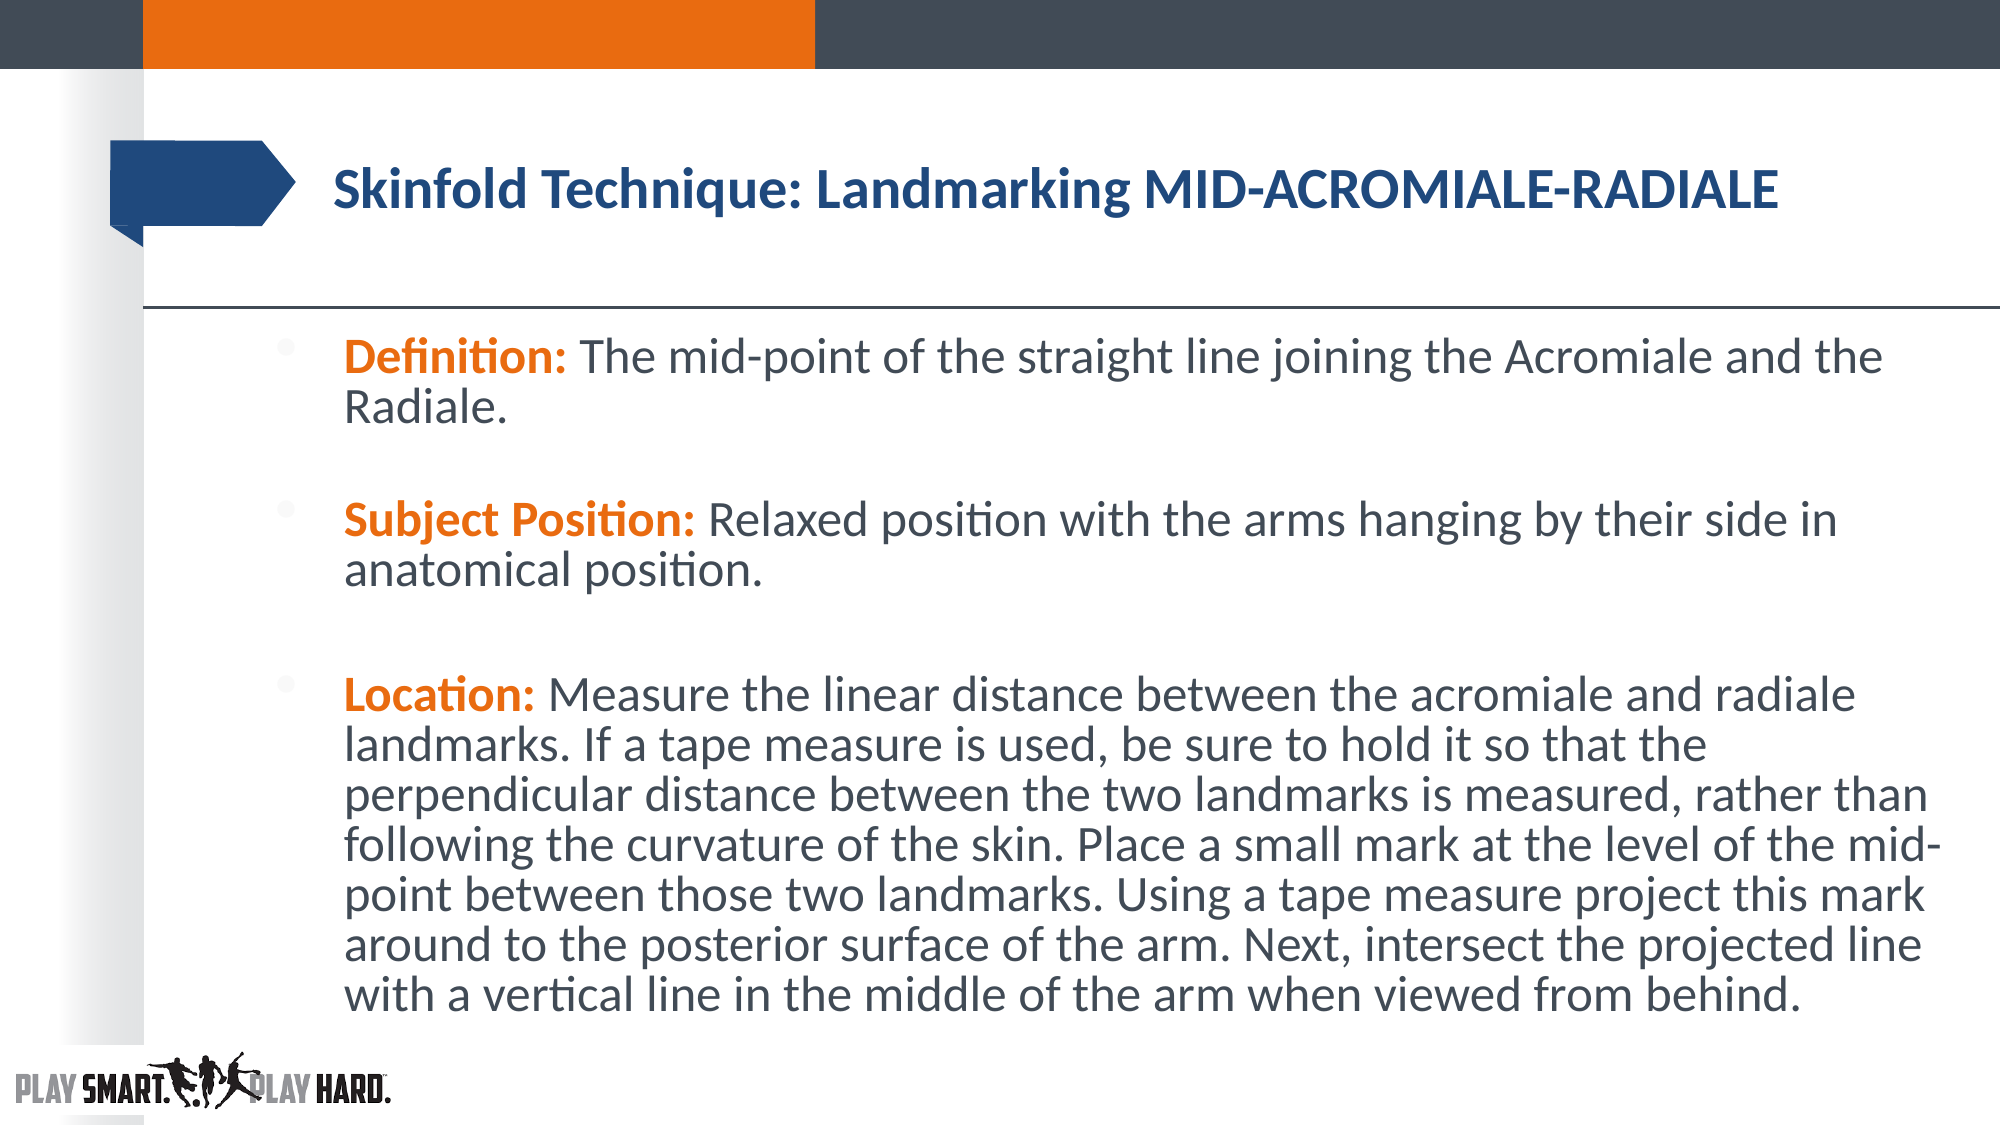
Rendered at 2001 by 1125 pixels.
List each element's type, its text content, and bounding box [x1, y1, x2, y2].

title Skinfold Technique: Landmarking MID-ACROMIALE-RADIALE [318, 86, 1964, 284]
list Definition: The mid-point of the straight line joining the Acromiale and the Radiale. Subject Position: Relaxed position with the arms hanging by their side in anatomical position. Location: Measure the linear distance between the acromiale and radiale landmarks. If a tape measure is used, be sure to hold it so that the perpendicular distance between the two landmarks is measured, rather than following the curvature of the skin. Place a small mark at the level of the mid-point between those two landmarks. Using a tape measure project this mark around to the posterior surface of the arm. Next, intersect the projected line with a vertical line in the middle of the arm when viewed from behind. [240, 326, 1964, 1038]
picture [12, 1045, 393, 1115]
